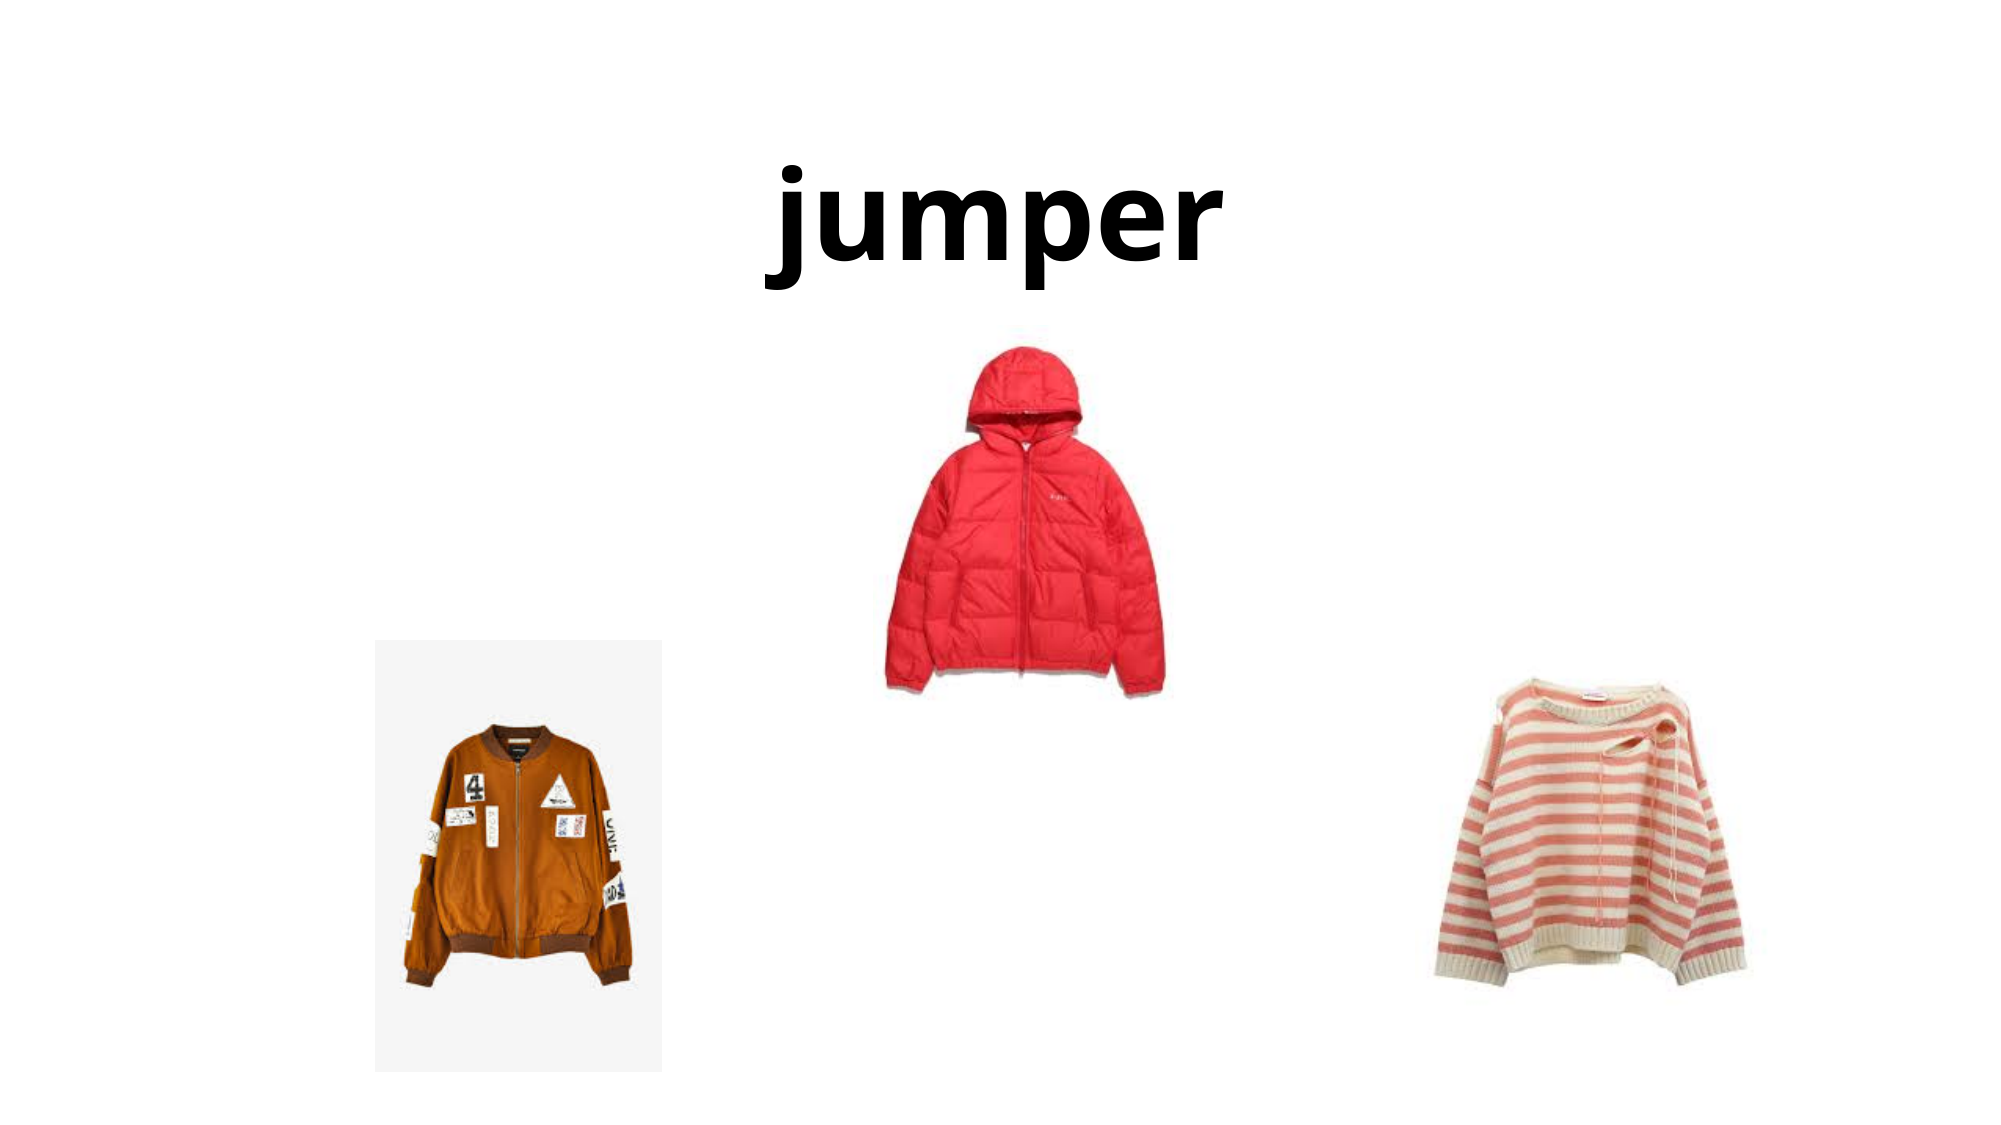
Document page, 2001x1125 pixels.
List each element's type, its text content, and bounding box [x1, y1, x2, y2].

picture [375, 640, 662, 1072]
text_box jumper [332, 128, 1668, 293]
picture [873, 325, 1177, 730]
picture [1415, 654, 1768, 1006]
